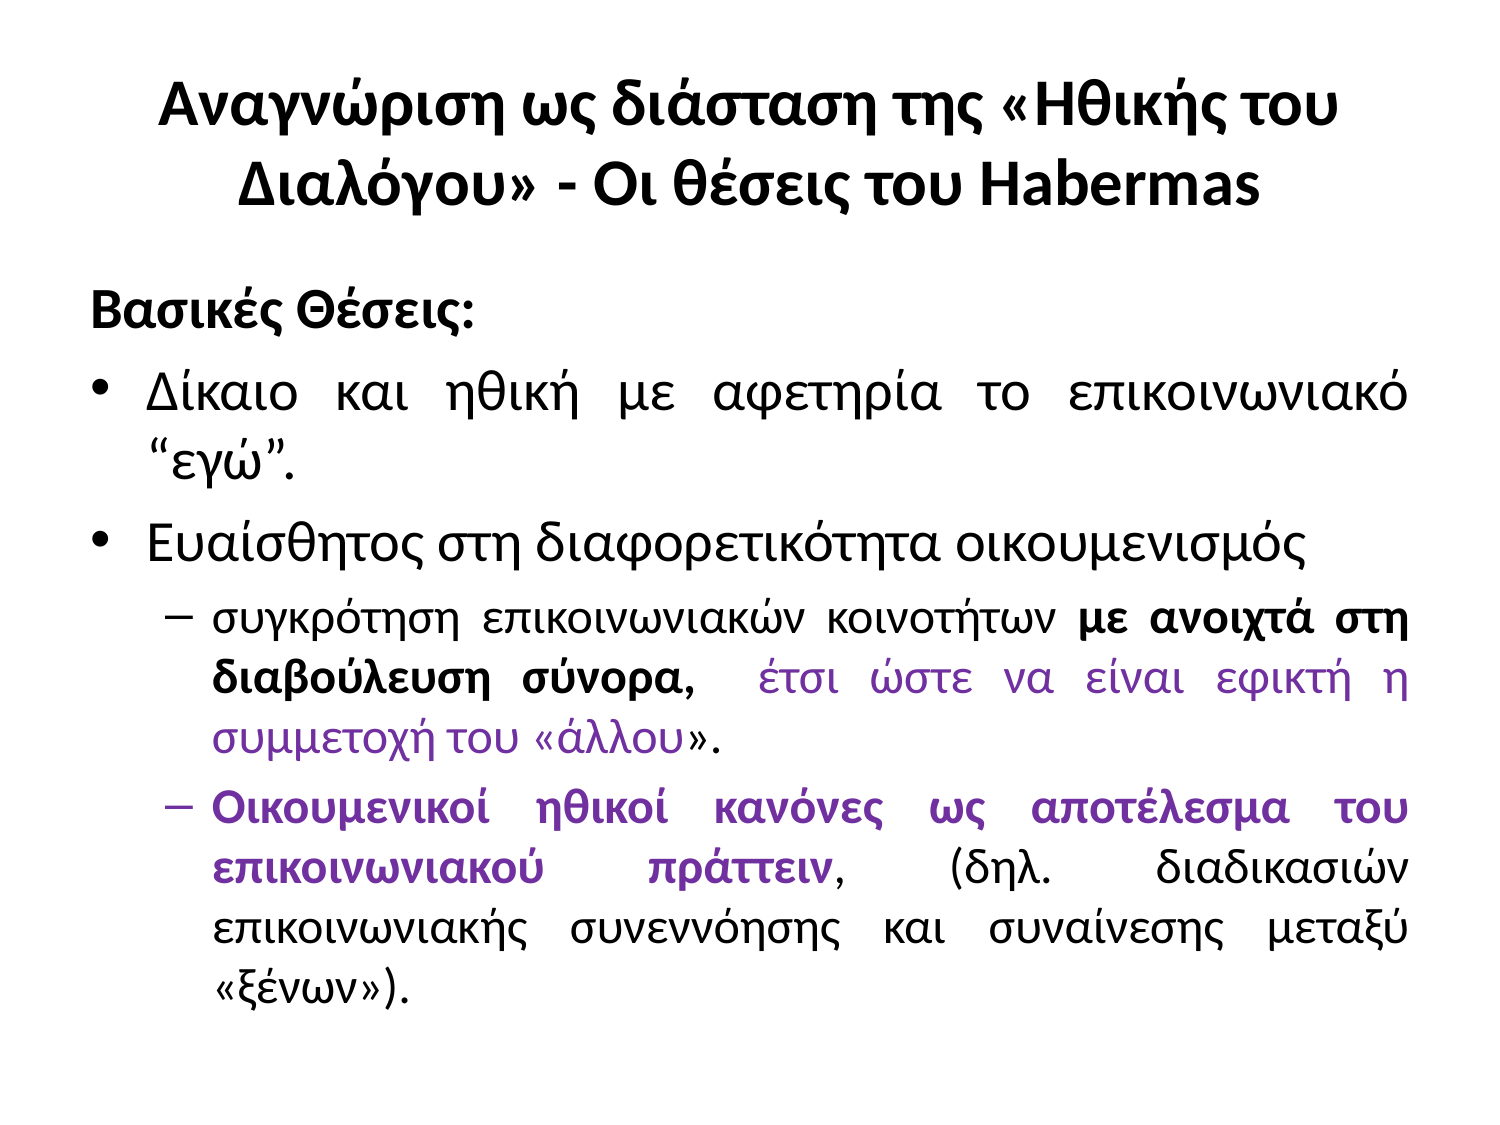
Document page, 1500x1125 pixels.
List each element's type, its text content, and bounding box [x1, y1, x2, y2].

list Βασικές Θέσεις: Δίκαιο και ηθική με αφετηρία το επικοινωνιακό “εγώ”. Ευαίσθητος στη διαφορετικότητα οικουμενισμός συγκρότηση επικοινωνιακών κοινοτήτων με ανοιχτά στη διαβούλευση σύνορα, έτσι ώστε να είναι εφικτή η συμμετοχή του «άλλου». Οικουμενικοί ηθικοί κανόνες ως αποτέλεσμα του επικοινωνιακού πράττειν, (δηλ. διαδικασιών επικοινωνιακής συνεννόησης και συναίνεσης μεταξύ «ξένων»). [74, 262, 1426, 1006]
title Αναγνώριση ως διάσταση της «Ηθικής του Διαλόγου» - Οι θέσεις του Habermas [74, 44, 1426, 233]
